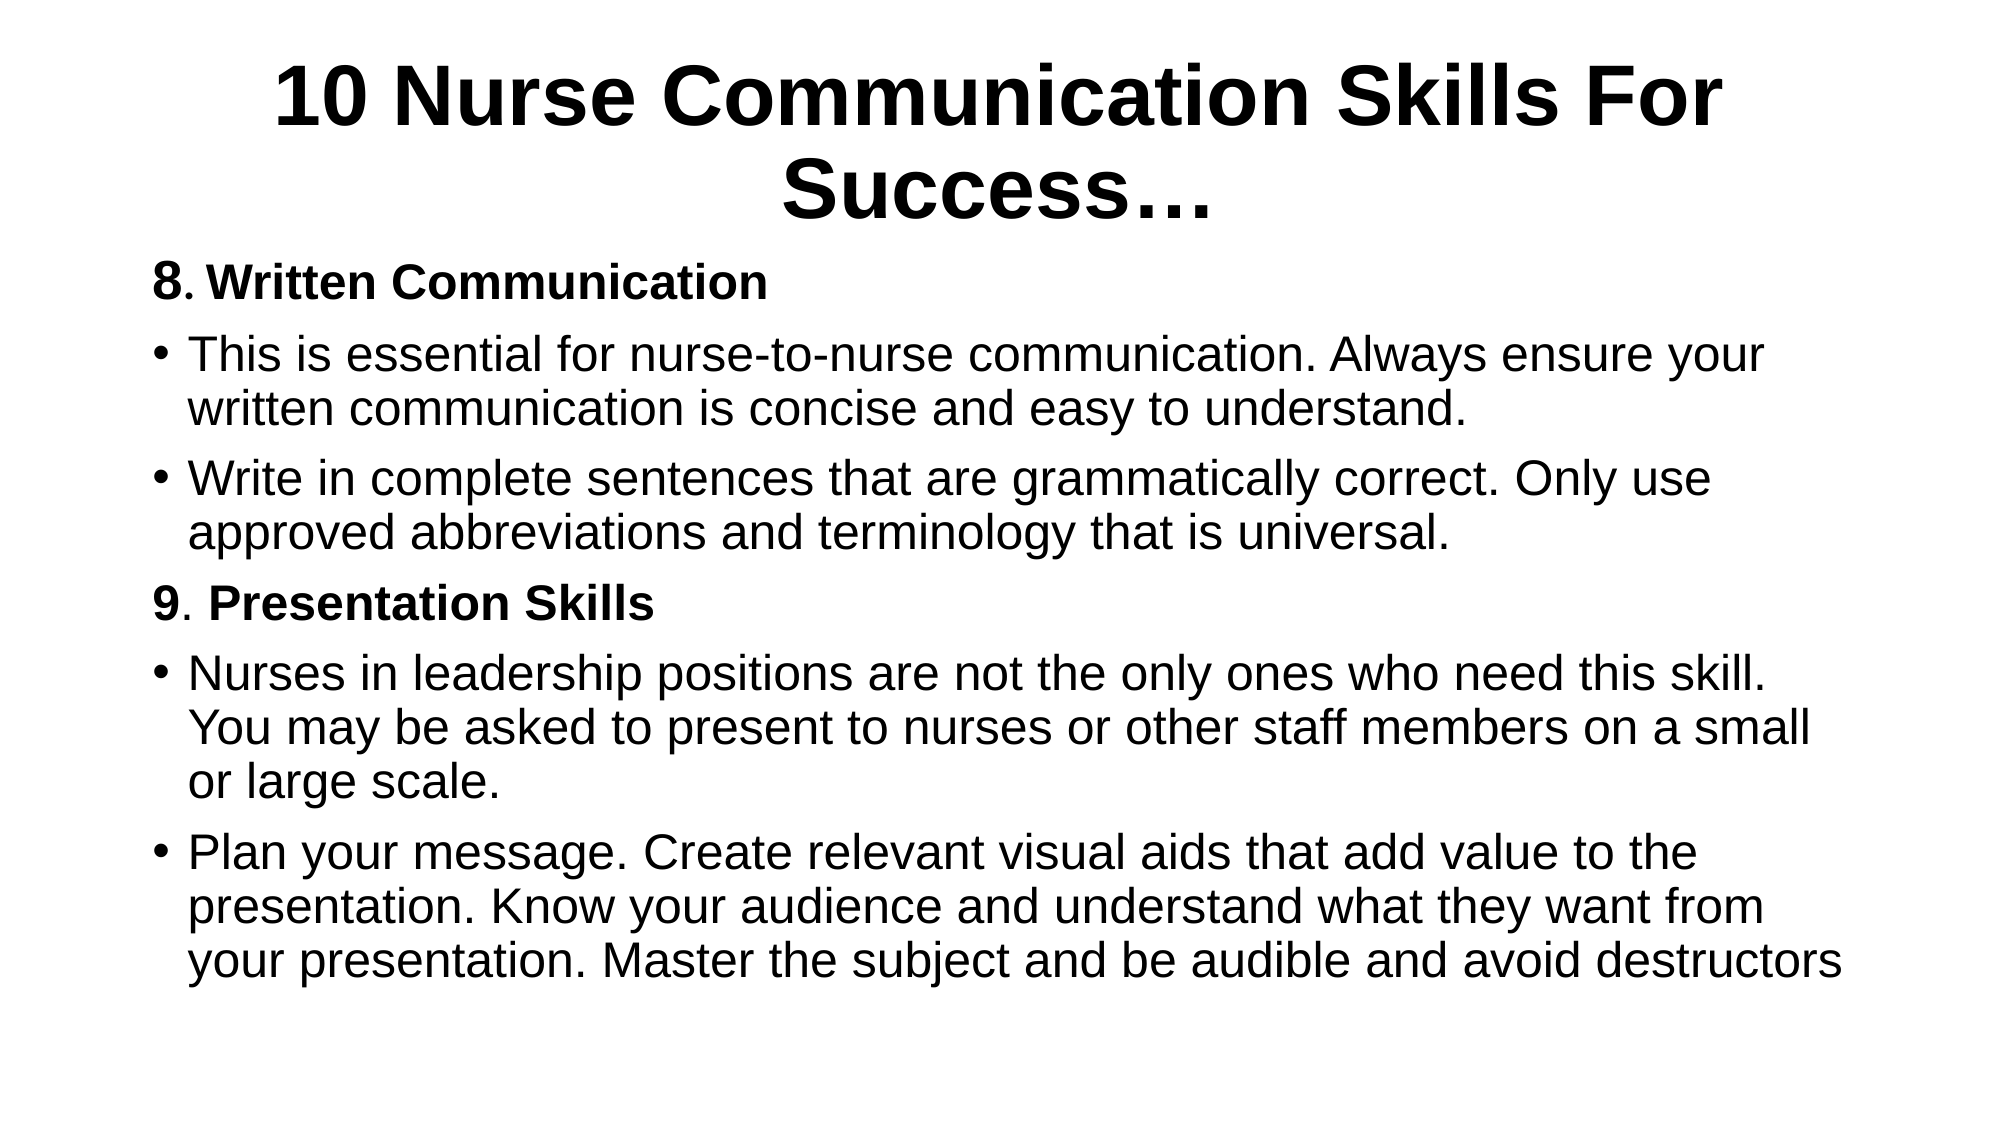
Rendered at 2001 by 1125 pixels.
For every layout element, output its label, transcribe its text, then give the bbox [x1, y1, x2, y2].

title 10 Nurse Communication Skills For Success… [137, 43, 1863, 244]
list 8. Written Communication This is essential for nurse-to-nurse communication. Always ensure your written communication is concise and easy to understand. Write in complete sentences that are grammatically correct. Only use approved abbreviations and terminology that is universal. 9. Presentation Skills Nurses in leadership positions are not the only ones who need this skill. You may be asked to present to nurses or other staff members on a small or large scale. Plan your message. Create relevant visual aids that add value to the presentation. Know your audience and understand what they want from your presentation. Master the subject and be audible and avoid destructors [137, 244, 1863, 1035]
